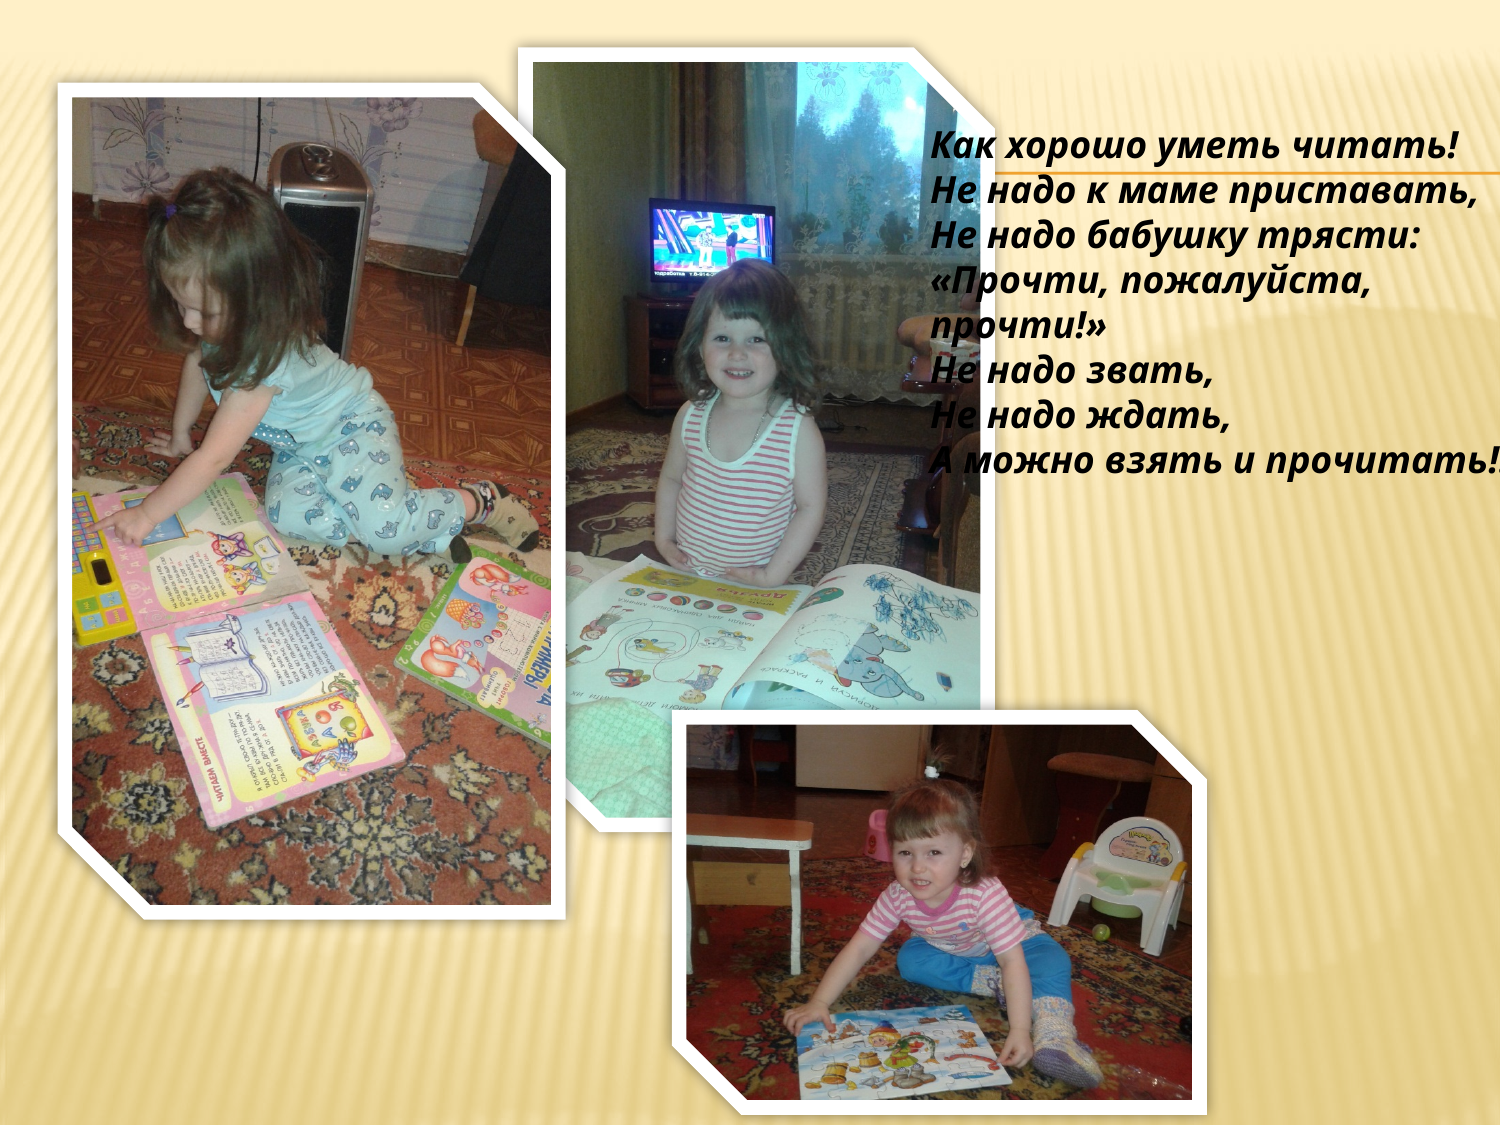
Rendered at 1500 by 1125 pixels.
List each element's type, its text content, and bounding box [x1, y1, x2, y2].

picture [64, 54, 988, 913]
text_box Как хорошо уметь читать! Не надо к маме приставать, Не надо бабушку трясти: «Прочти, пожалуйста, прочти!» Не надо звать, Не надо ждать, А можно взять и прочитать!!! [998, 113, 1500, 534]
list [678, 716, 1200, 1108]
